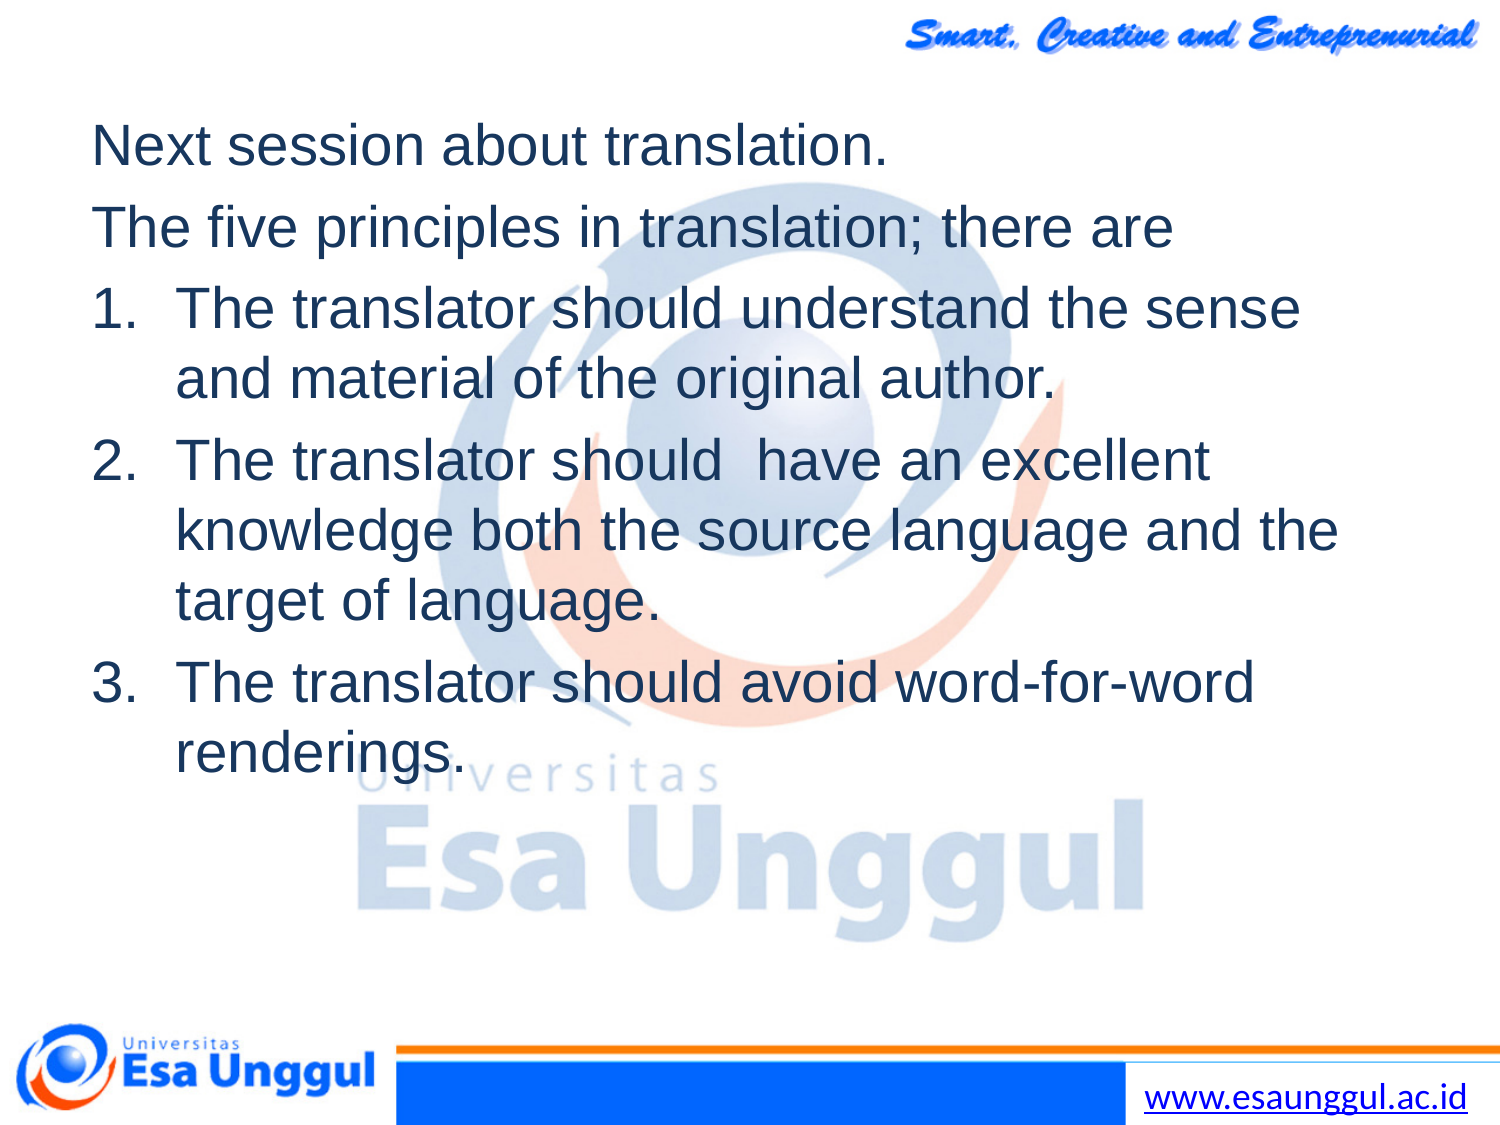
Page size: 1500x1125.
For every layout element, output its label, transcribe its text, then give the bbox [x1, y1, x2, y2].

picture [0, 0, 1500, 1125]
list Next session about translation. The five principles in translation; there are The translator should understand the sense and material of the original author. The translator should have an excellent knowledge both the source language and the target of language. The translator should avoid word-for-word renderings. [76, 99, 1424, 1000]
